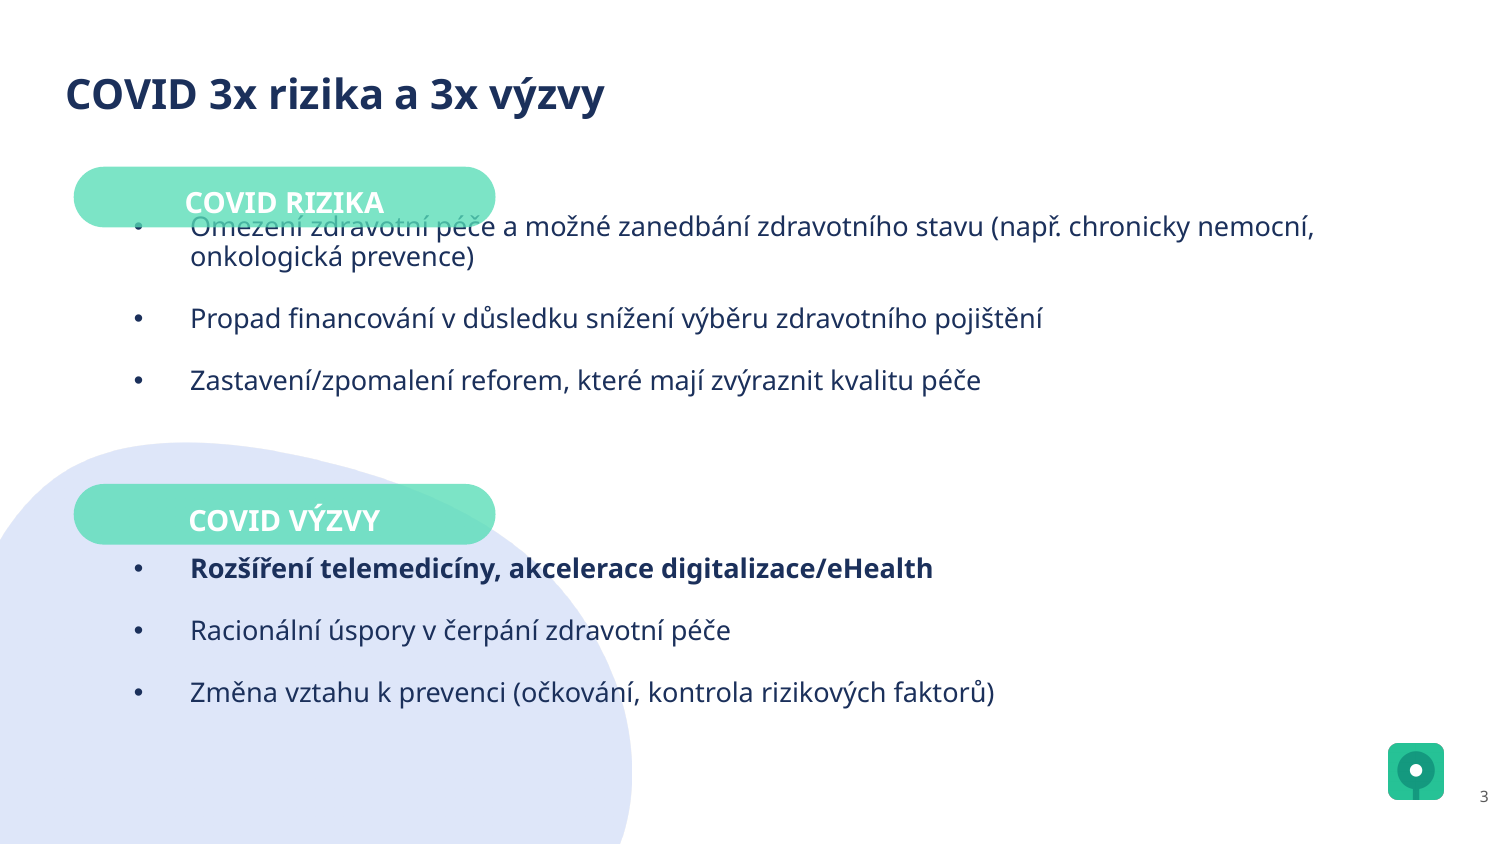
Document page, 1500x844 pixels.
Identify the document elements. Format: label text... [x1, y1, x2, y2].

title COVID 3x rizika a 3x výzvy [54, 67, 1446, 207]
picture [0, 443, 631, 844]
text_box COVID RIZIKA [73, 166, 496, 228]
slide_number 3 [1409, 765, 1500, 830]
text_box COVID VÝZVY [73, 483, 496, 545]
list Omezení zdravotní péče a možné zanedbání zdravotního stavu (např. chronicky nemocní, onkologická prevence) Propad financování v důsledku snížení výběru zdravotního pojištění Zastavení/zpomalení reforem, které mají zvýraznit kvalitu péče Rozšíření telemedicíny, akcelerace digitalizace/eHealth Racionální úspory v čerpání zdravotní péče Změna vztahu k prevenci (očkování, kontrola rizikových faktorů) [54, 207, 1446, 760]
picture [1388, 760, 1444, 800]
